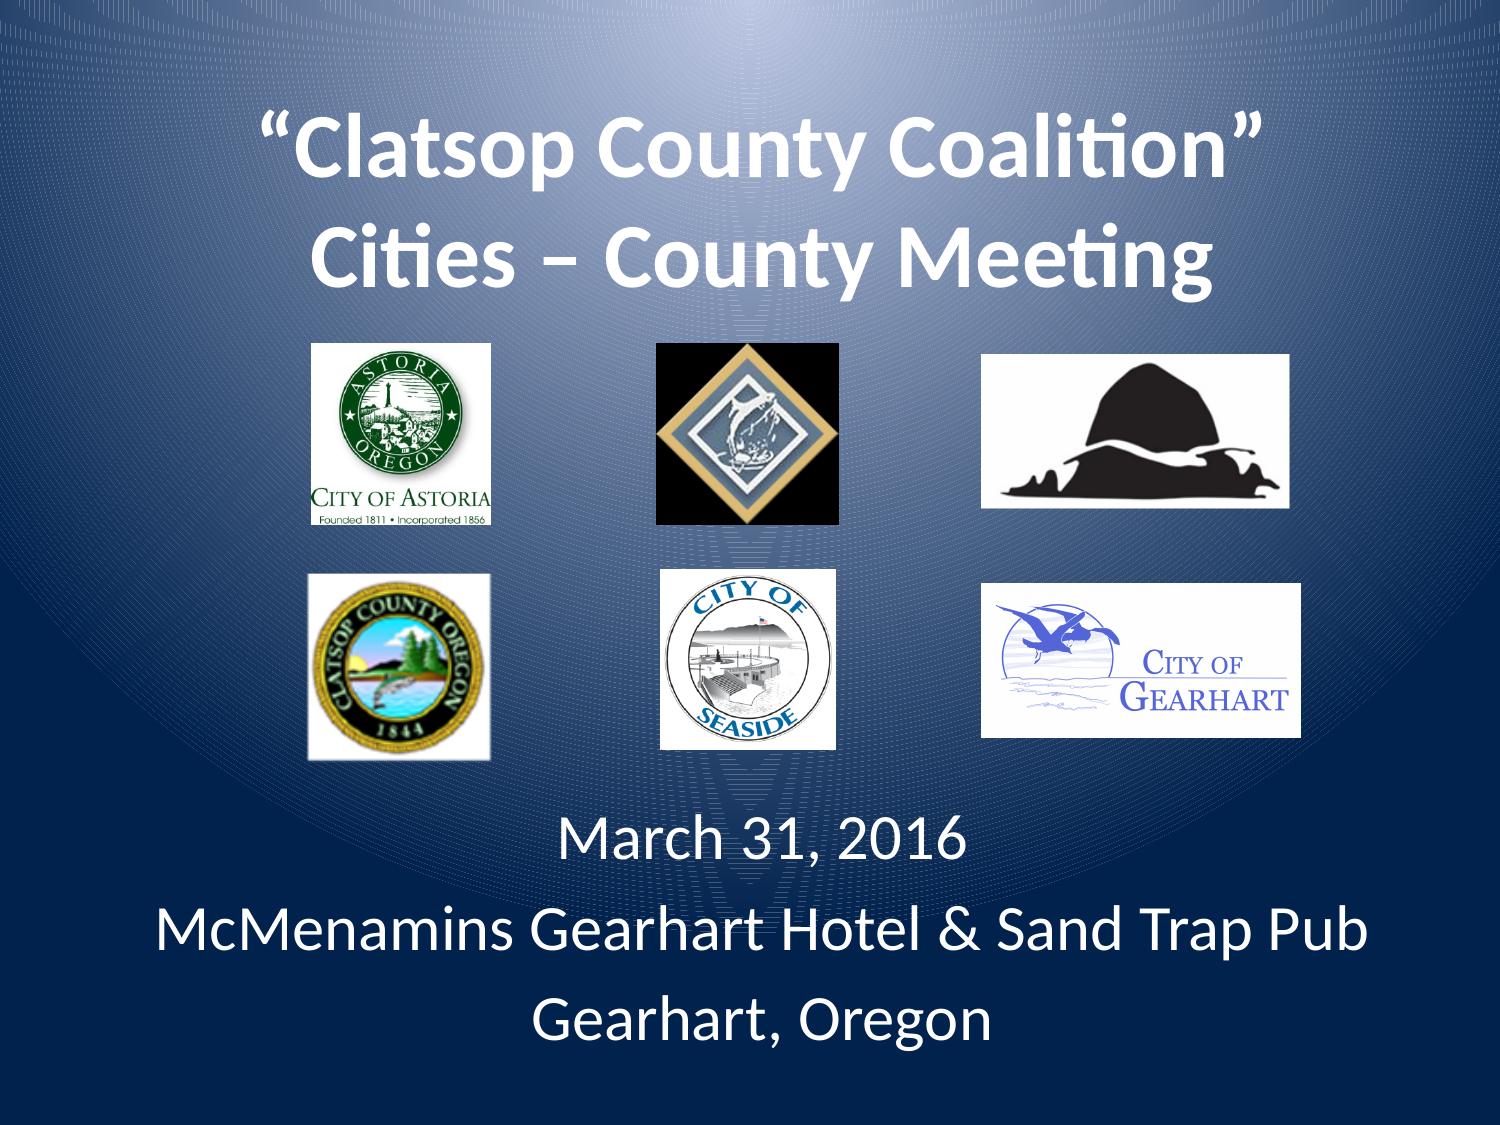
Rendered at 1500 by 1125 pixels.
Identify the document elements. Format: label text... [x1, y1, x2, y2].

picture [311, 343, 491, 526]
picture [981, 583, 1301, 738]
picture [659, 569, 836, 751]
title “Clatsop County Coalition” Cities – County Meeting [125, 75, 1400, 317]
picture [656, 343, 839, 526]
picture [981, 354, 1291, 510]
picture [299, 572, 503, 763]
subtitle March 31, 2016 McMenamins Gearhart Hotel & Sand Trap Pub Gearhart, Oregon [137, 787, 1388, 1075]
